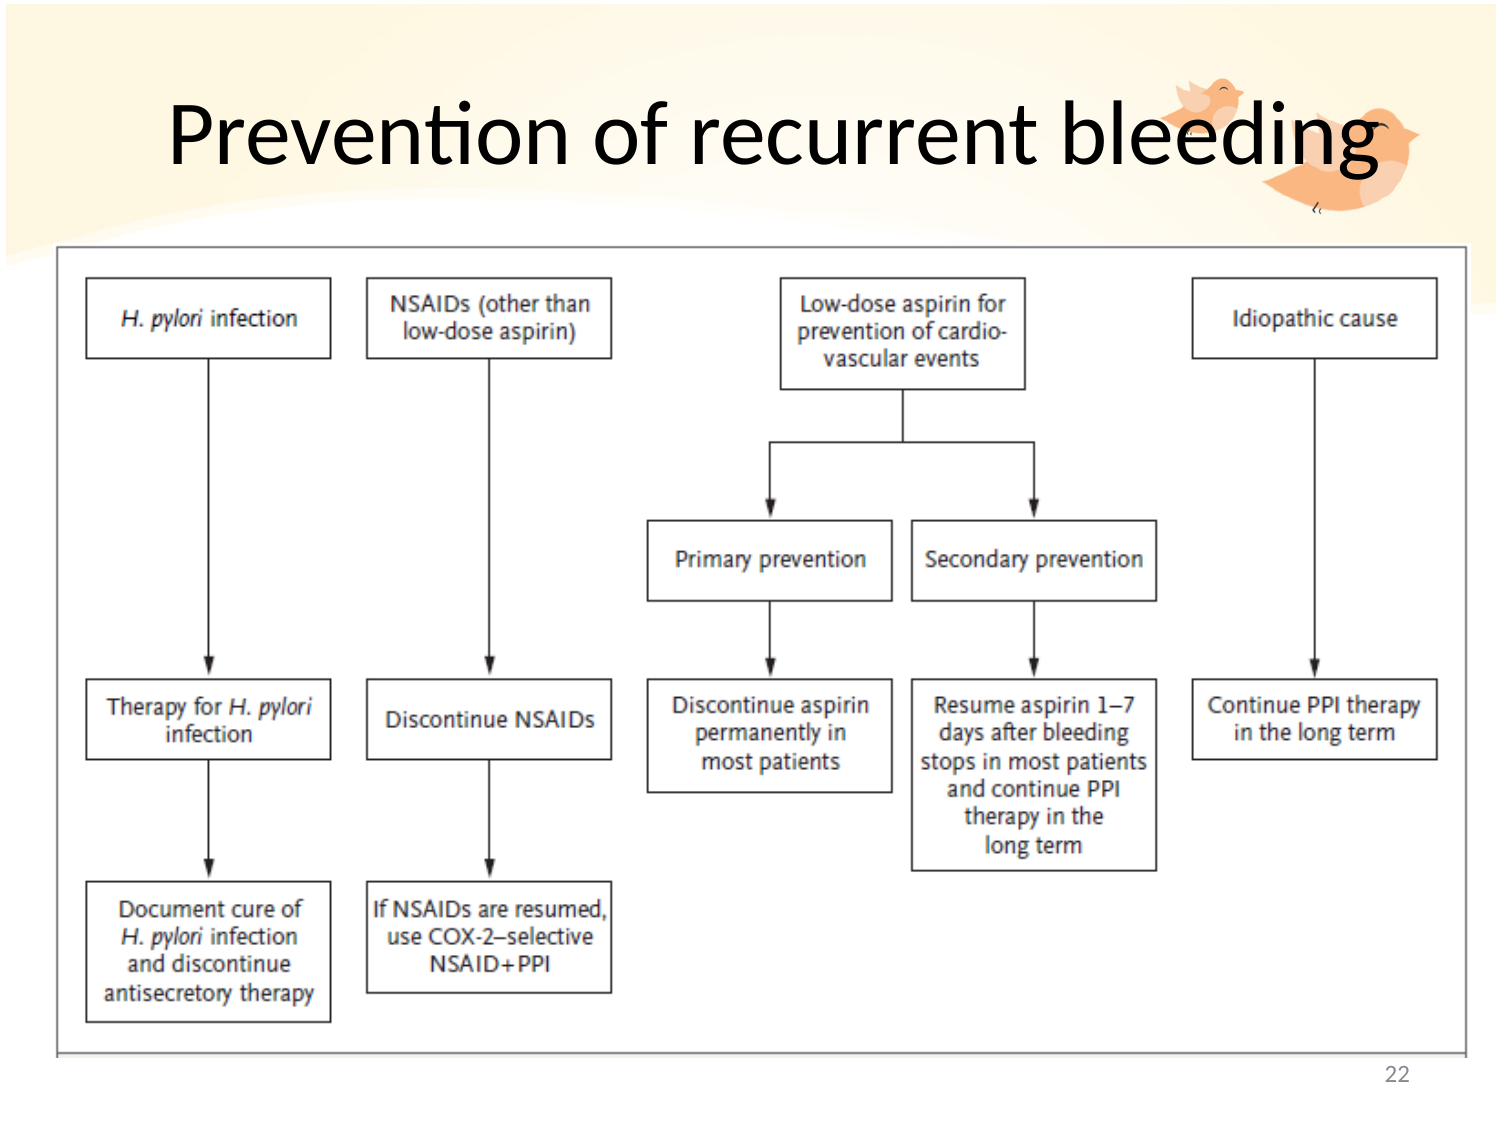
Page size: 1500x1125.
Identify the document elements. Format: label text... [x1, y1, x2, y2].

slide_number 22 [1074, 1068, 1425, 1103]
title Prevention of recurrent bleeding [152, 45, 1425, 211]
picture [0, 0, 1500, 1125]
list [52, 243, 1471, 1059]
